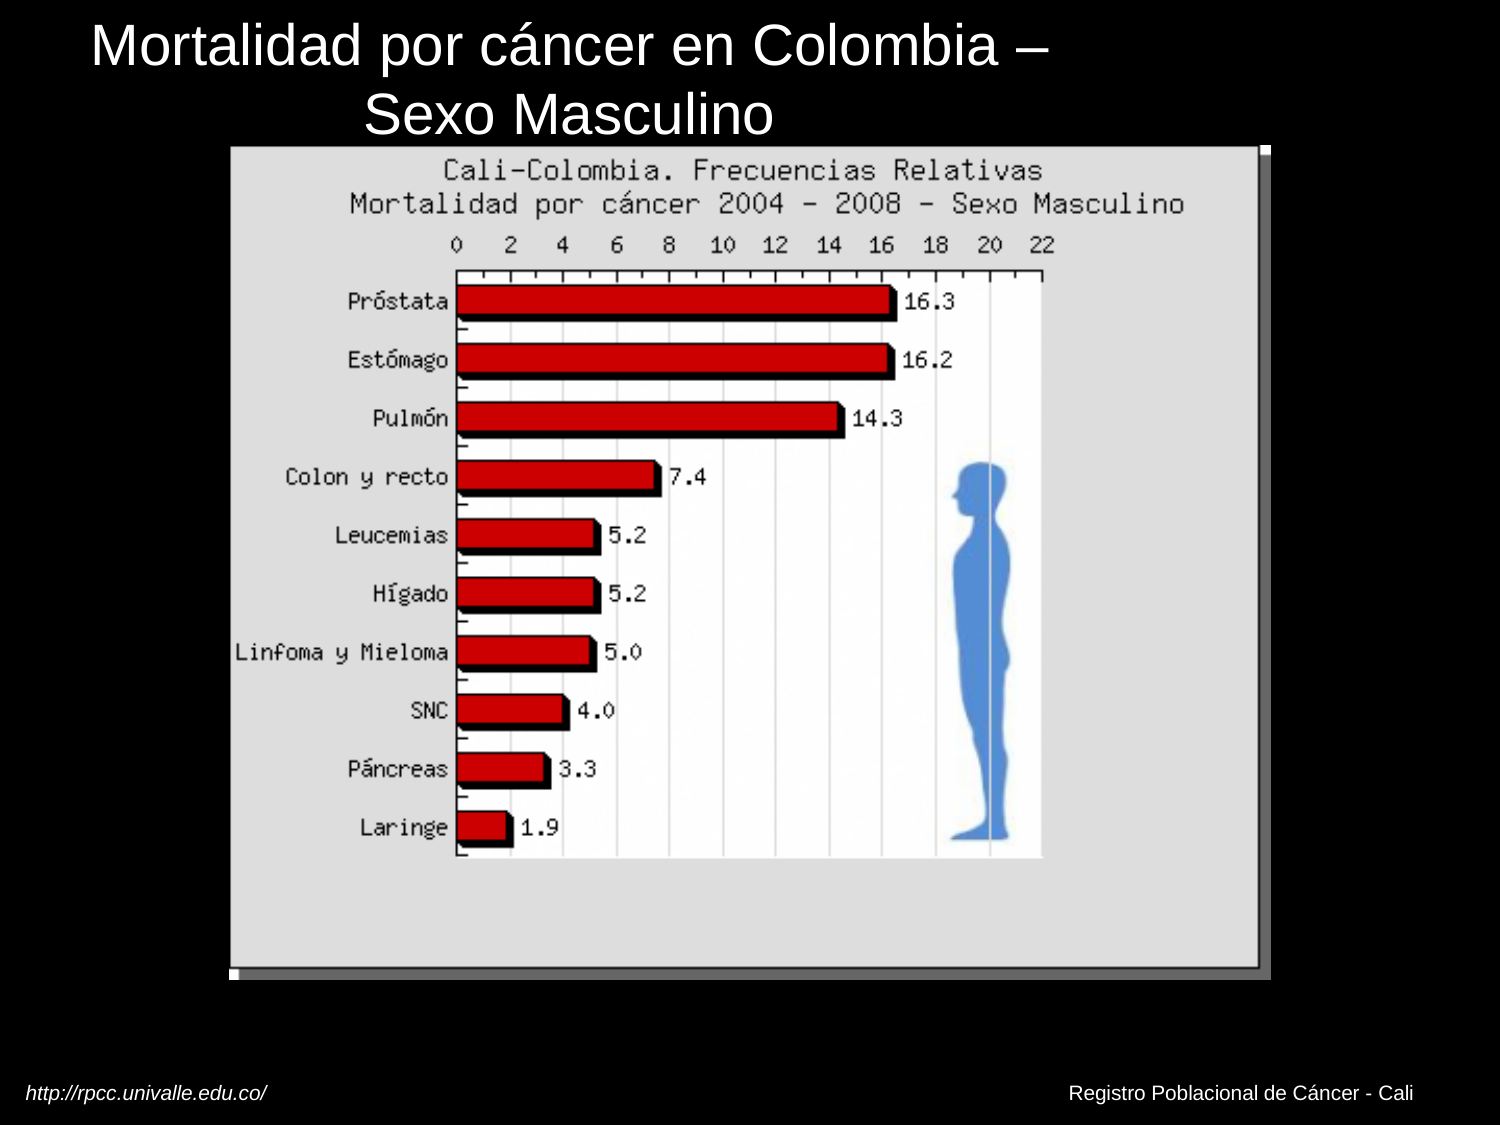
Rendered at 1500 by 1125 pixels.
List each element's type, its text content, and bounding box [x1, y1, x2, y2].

picture [228, 145, 1272, 980]
text_box Registro Poblacional de Cáncer - Cali [1053, 1072, 1429, 1112]
title Mortalidad por cáncer en Colombia – Sexo Masculino [51, 27, 1088, 126]
text_box http://rpcc.univalle.edu.co/ [10, 1072, 282, 1112]
